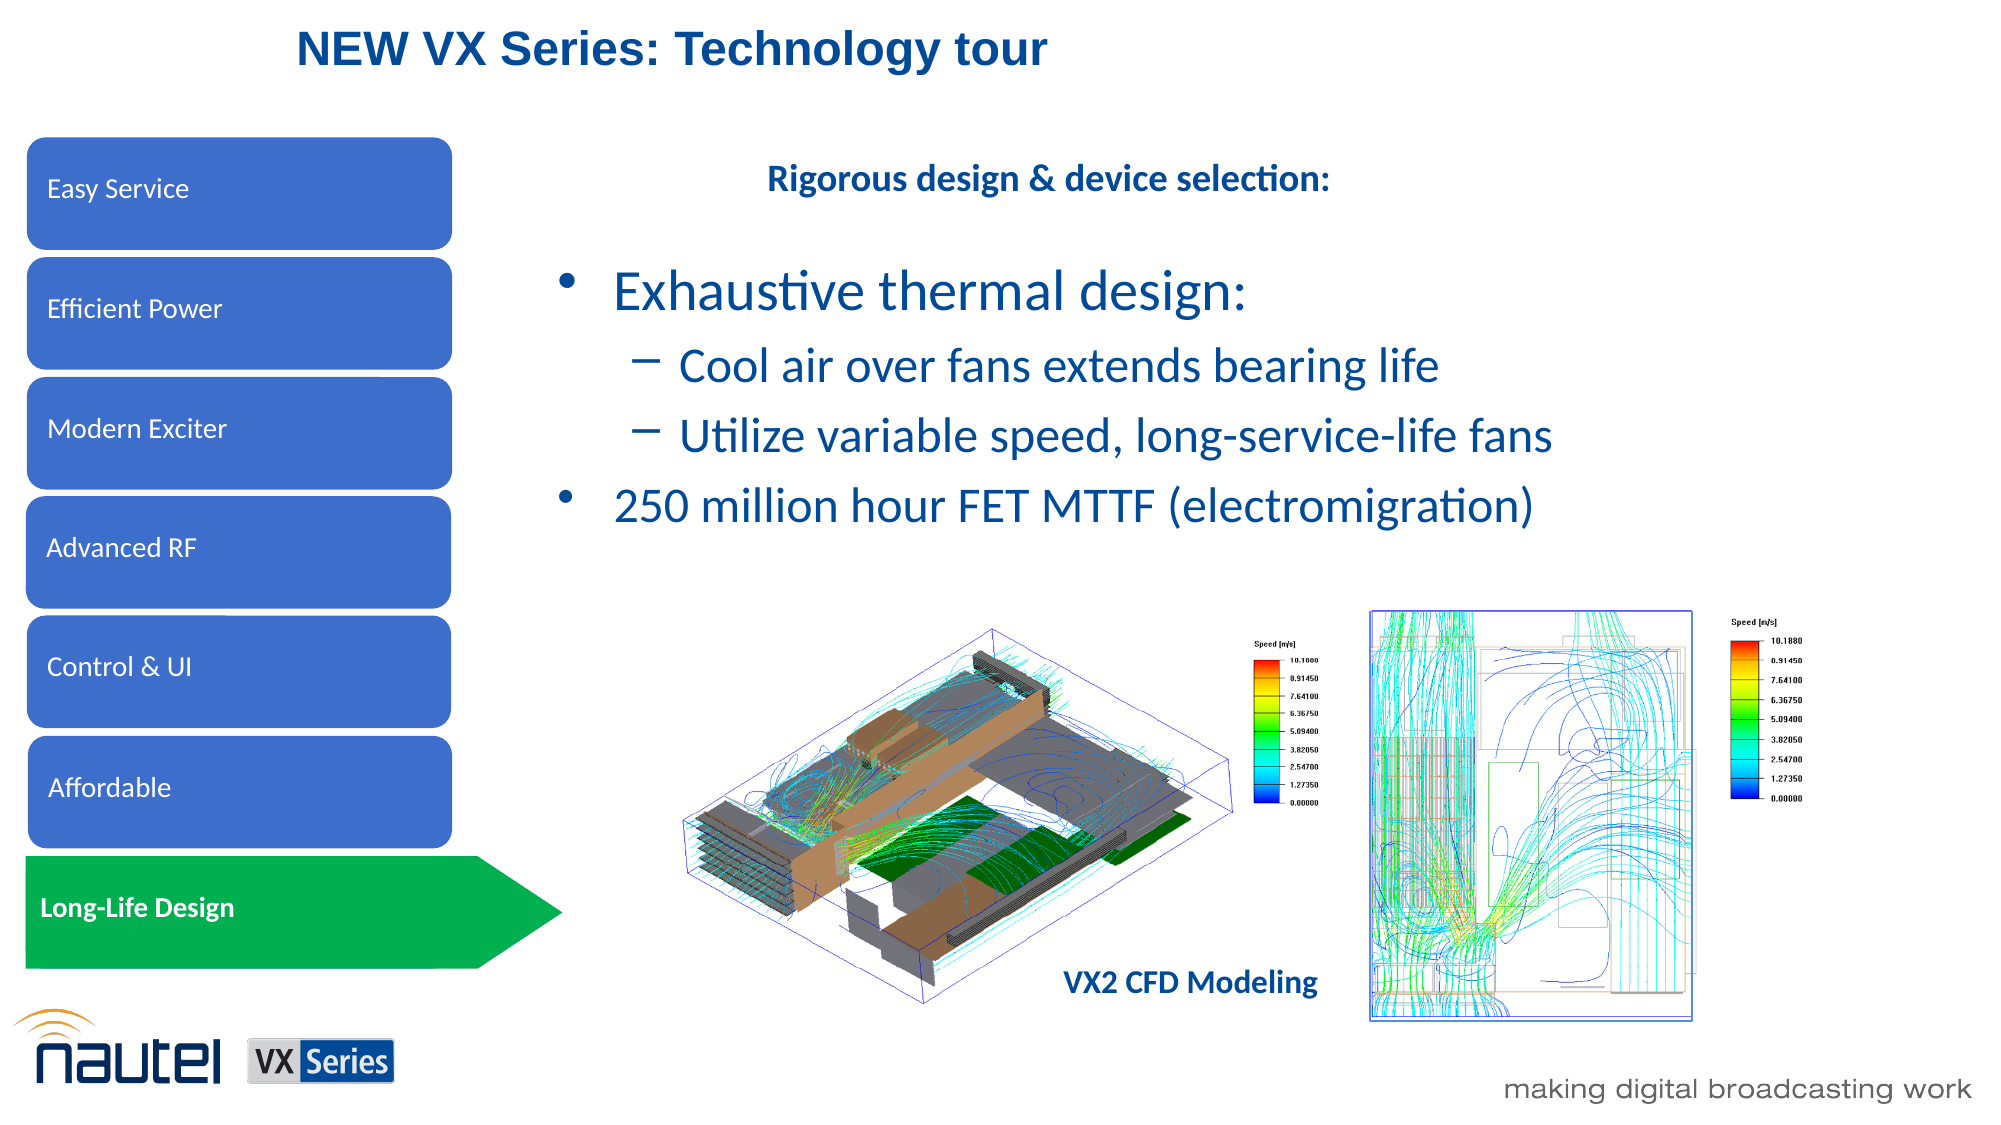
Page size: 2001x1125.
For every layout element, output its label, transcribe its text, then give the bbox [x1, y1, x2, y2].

picture [10, 1006, 222, 1086]
list Exhaustive thermal design: Cool air over fans extends bearing life Utilize variable speed, long-service-life fans 250 million hour FET MTTF (electromigration) [542, 244, 1600, 988]
picture [1501, 1074, 1975, 1107]
text_box Long-Life Design [25, 856, 542, 969]
text_box Modern Exciter [26, 376, 453, 490]
picture [243, 1035, 399, 1087]
text_box Advanced RF [25, 496, 452, 609]
text_box Rigorous design & device selection: [752, 137, 1347, 232]
text_box NEW VX Series: Technology tour [281, 0, 1065, 115]
text_box Efficient Power [26, 257, 453, 370]
picture [679, 608, 1807, 1019]
text_box Easy Service [26, 137, 453, 250]
text_box Control & UI [26, 615, 452, 729]
text_box [1506, 931, 2000, 1052]
text_box Affordable [27, 735, 453, 849]
